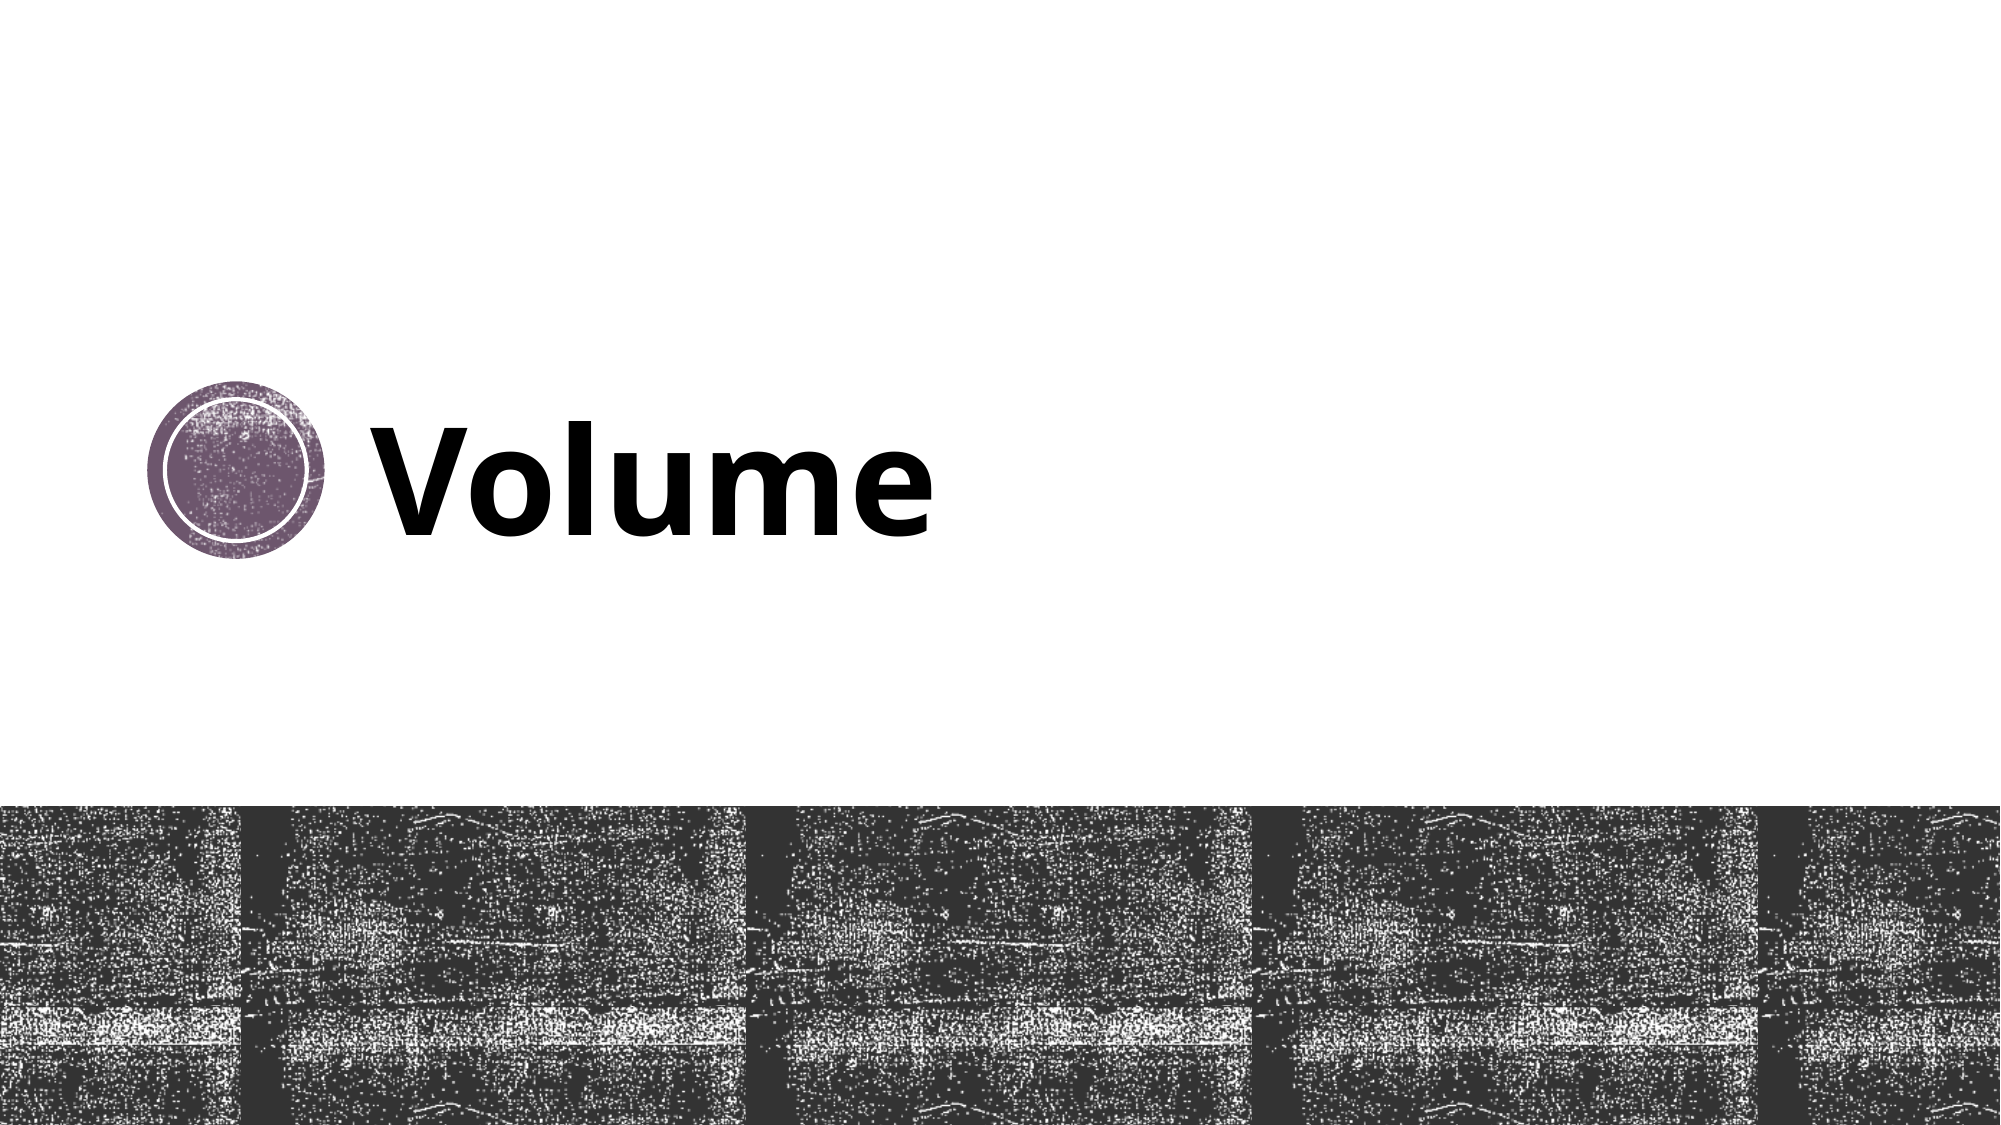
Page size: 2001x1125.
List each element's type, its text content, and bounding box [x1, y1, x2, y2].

title Volume [355, 201, 1878, 779]
